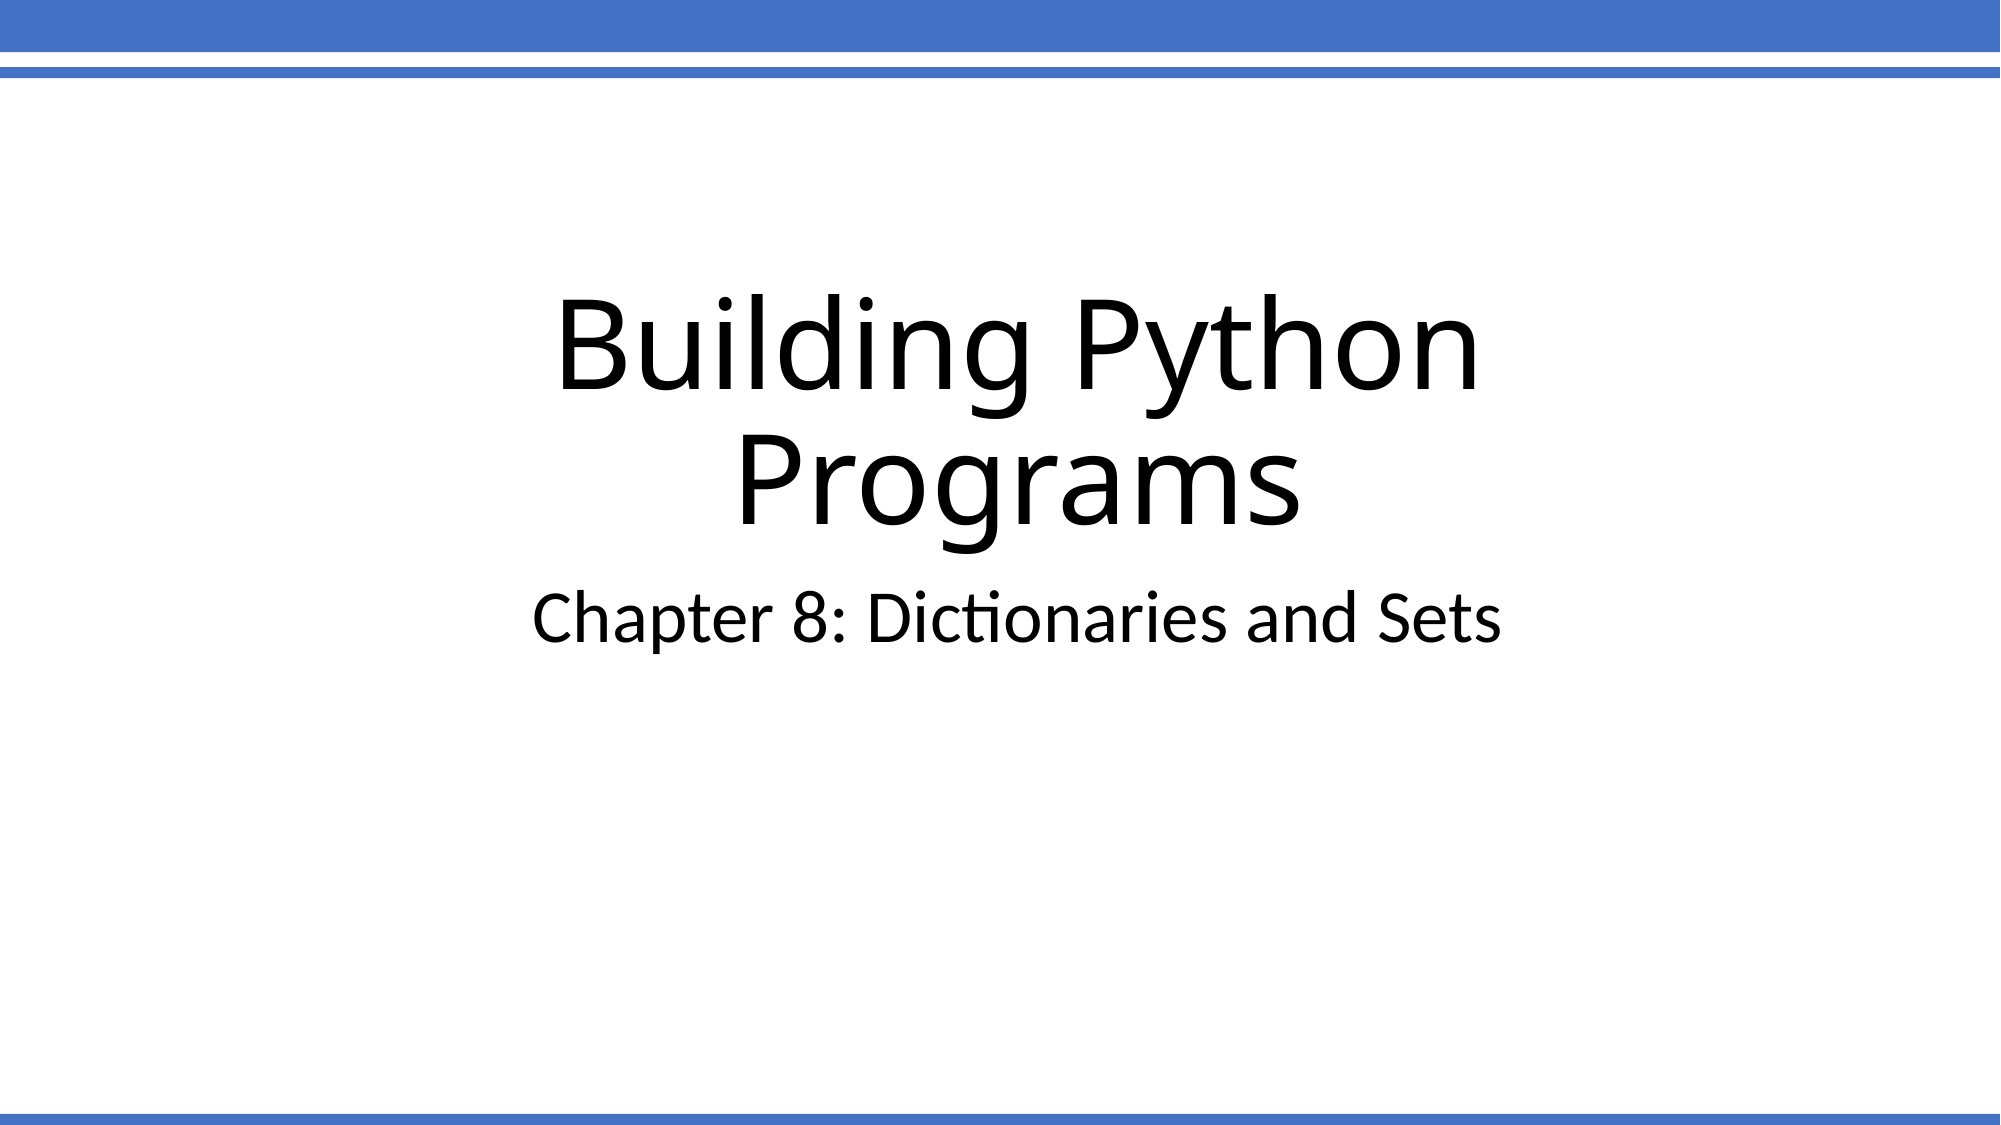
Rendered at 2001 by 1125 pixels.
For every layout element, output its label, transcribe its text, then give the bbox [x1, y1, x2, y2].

subtitle Chapter 8: Dictionaries and Sets [268, 570, 1769, 673]
title Building Python Programs [268, 404, 1769, 559]
